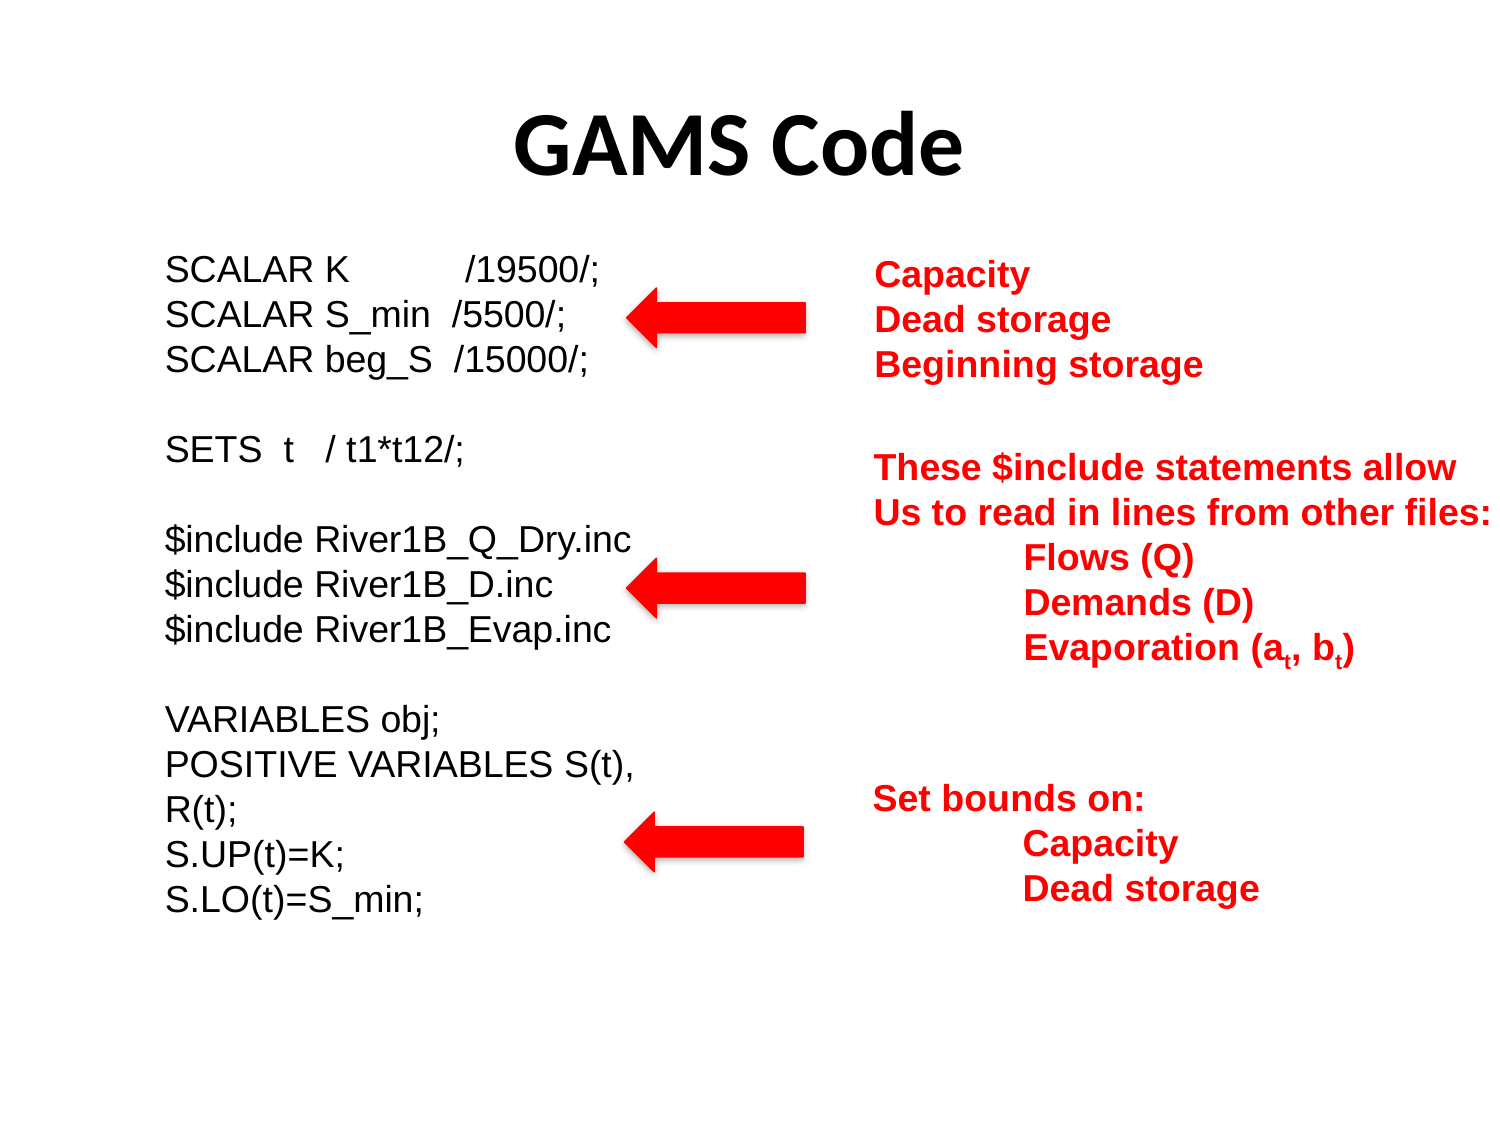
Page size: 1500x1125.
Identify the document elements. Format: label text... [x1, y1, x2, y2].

text_box [626, 287, 806, 349]
text_box SCALAR K /19500/; SCALAR S_min /5500/; SCALAR beg_S /15000/; SETS t / t1*t12/; $include River1B_Q_Dry.inc $include River1B_D.inc $include River1B_Evap.inc VARIABLES obj; POSITIVE VARIABLES S(t), R(t); S.UP(t)=K; S.LO(t)=S_min; [149, 237, 677, 928]
text_box Capacity Dead storage Beginning storage [859, 242, 1219, 393]
text_box [626, 557, 806, 619]
text_box Set bounds on: Capacity Dead storage [858, 766, 1275, 917]
text_box These $include statements allow Us to read in lines from other files: Flows (Q) Demands (D) Evaporation (at, bt) [858, 435, 1500, 682]
title GAMS Code [75, 45, 1425, 233]
text_box [623, 811, 804, 873]
